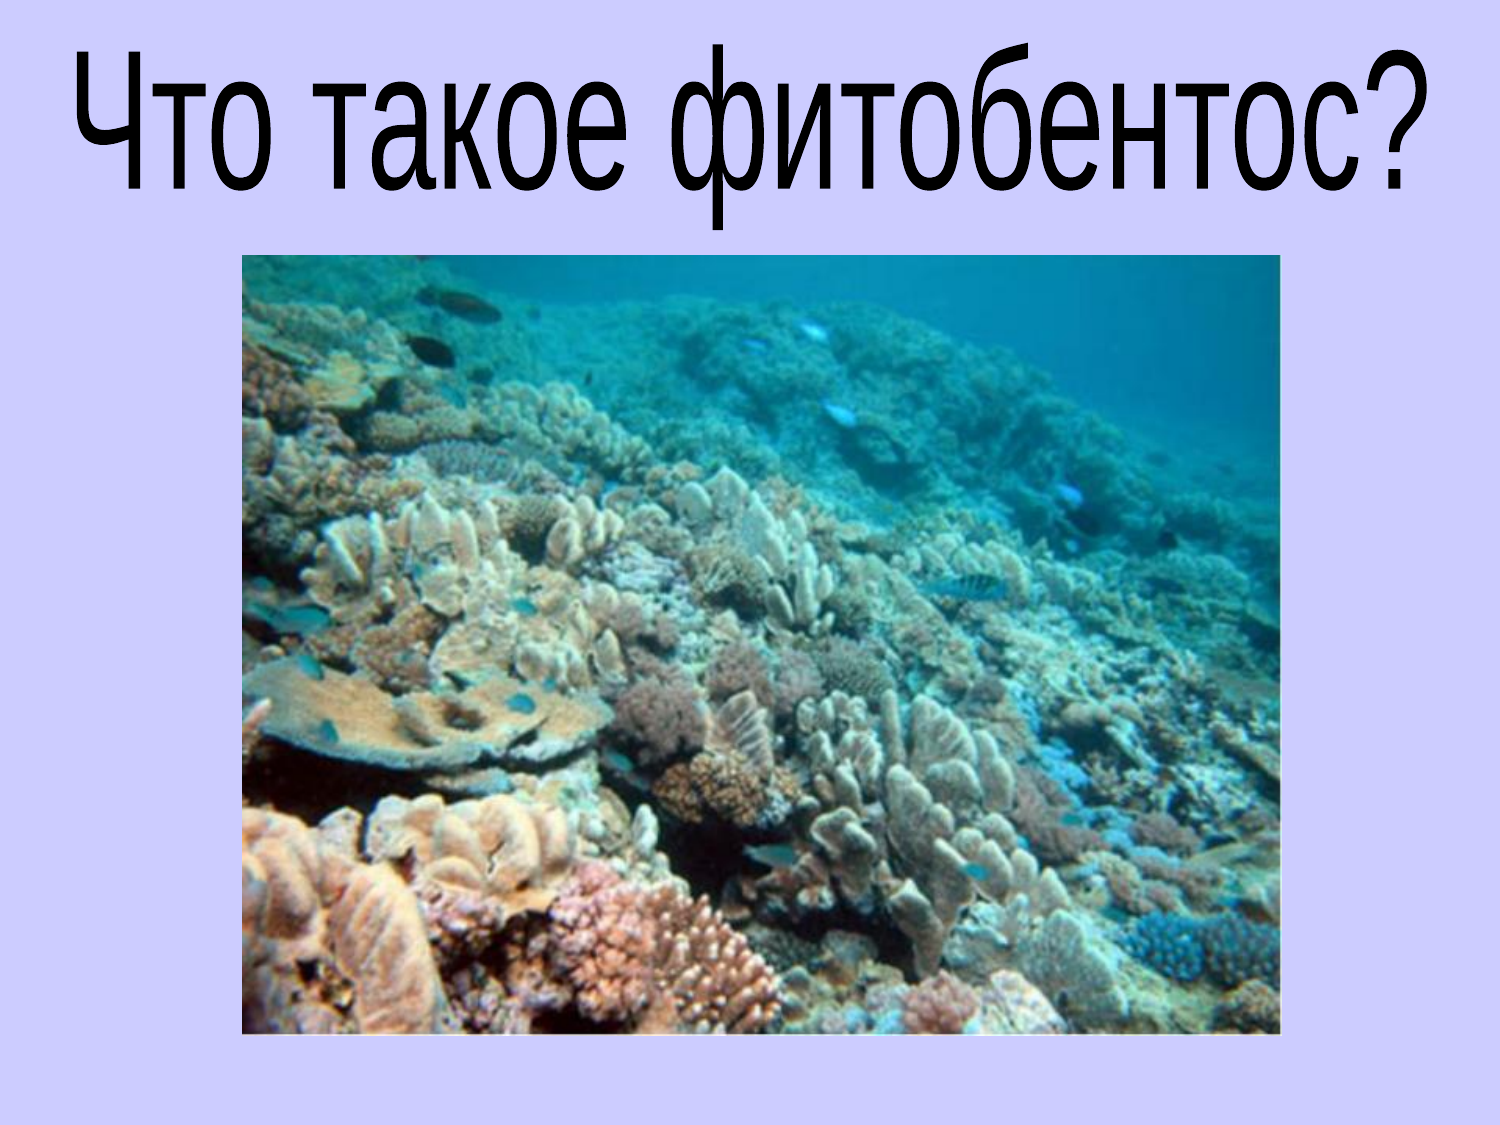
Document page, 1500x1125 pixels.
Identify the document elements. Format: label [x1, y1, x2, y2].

list [241, 255, 1282, 1036]
